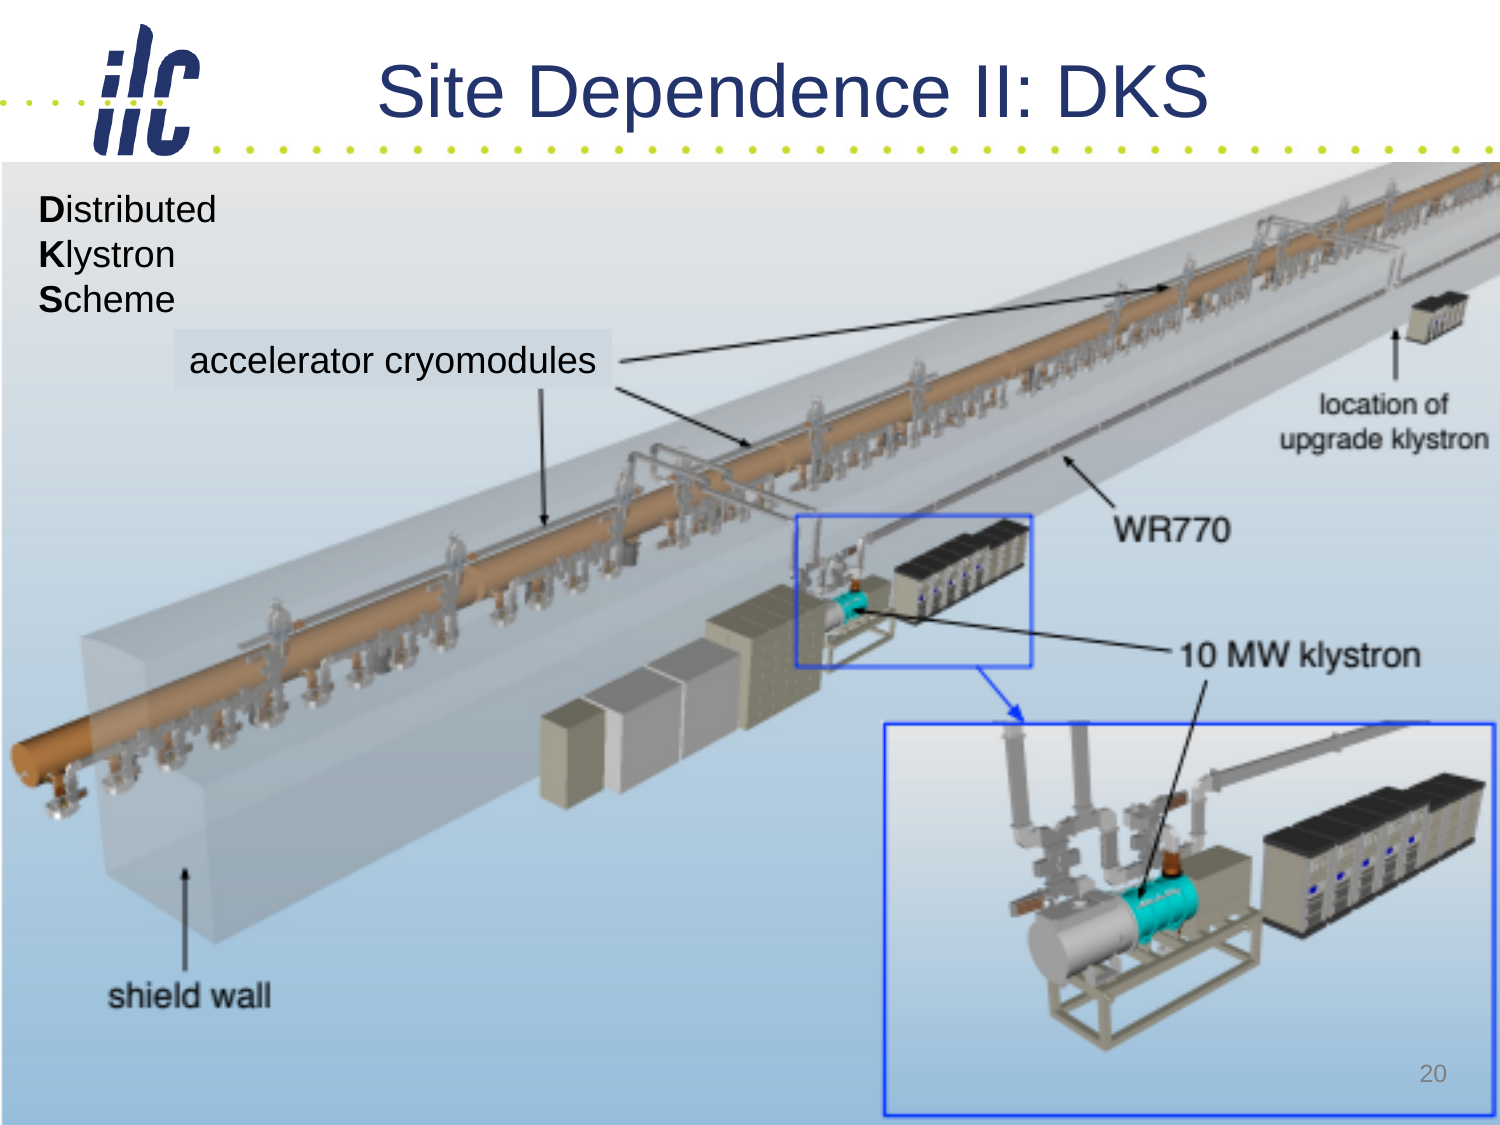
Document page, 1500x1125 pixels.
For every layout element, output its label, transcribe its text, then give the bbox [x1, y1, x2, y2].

picture [0, 24, 200, 156]
title Site Dependence II: DKS [212, 12, 1376, 160]
picture [0, 137, 1500, 1125]
